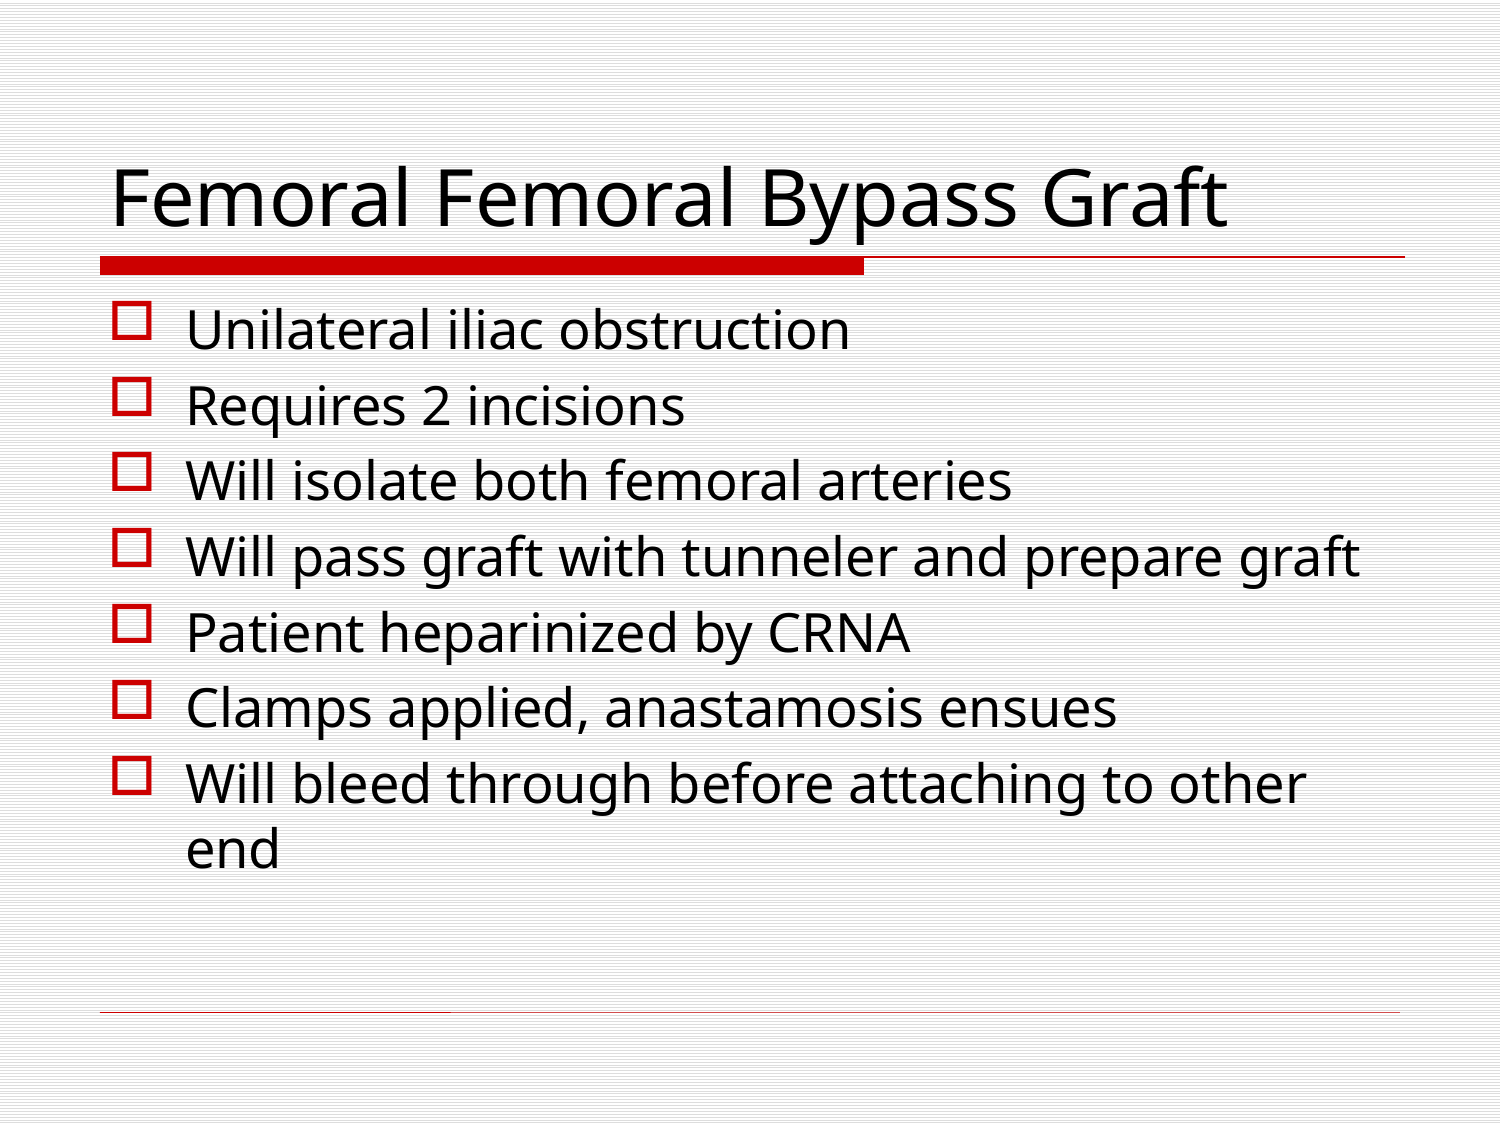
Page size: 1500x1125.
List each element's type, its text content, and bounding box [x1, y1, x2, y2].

list Unilateral iliac obstruction Requires 2 incisions Will isolate both femoral arteries Will pass graft with tunneler and prepare graft Patient heparinized by CRNA Clamps applied, anastamosis ensues Will bleed through before attaching to other end [92, 287, 1406, 988]
title Femoral Femoral Bypass Graft [93, 49, 1407, 250]
